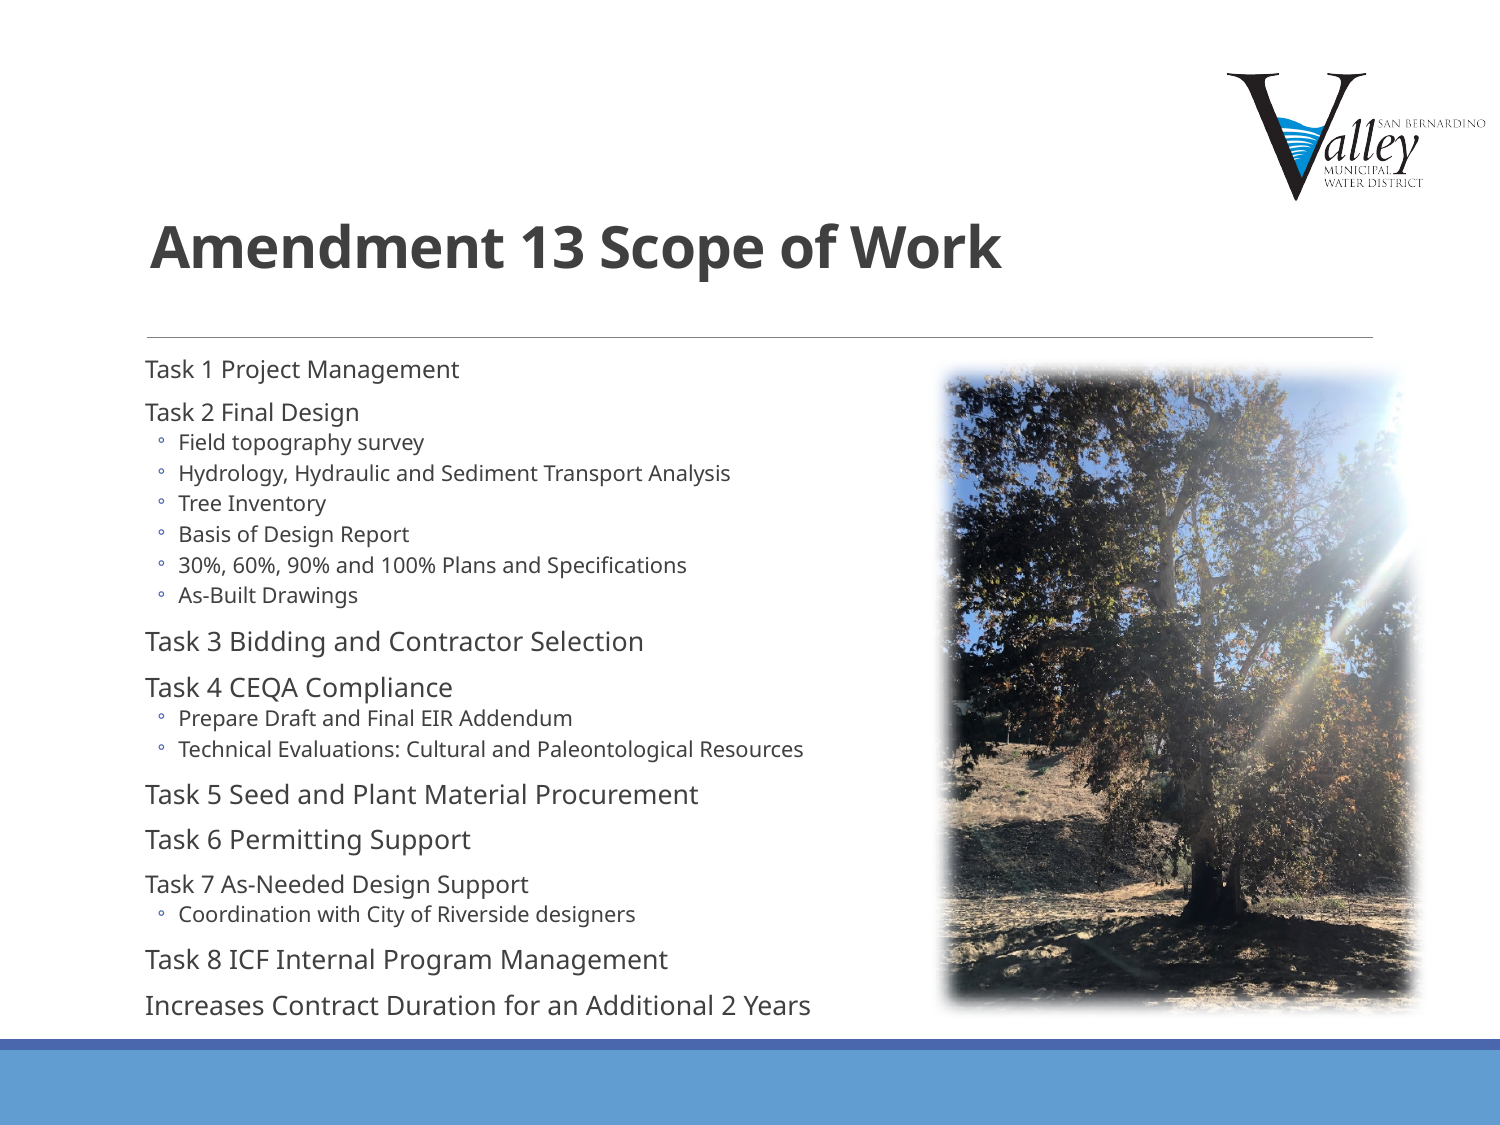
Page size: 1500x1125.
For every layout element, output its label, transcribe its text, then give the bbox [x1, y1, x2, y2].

list Task 1 Project Management Task 2 Final Design Field topography survey Hydrology, Hydraulic and Sediment Transport Analysis Tree Inventory Basis of Design Report 30%, 60%, 90% and 100% Plans and Specifications As-Built Drawings Task 3 Bidding and Contractor Selection Task 4 CEQA Compliance Prepare Draft and Final EIR Addendum Technical Evaluations: Cultural and Paleontological Resources Task 5 Seed and Plant Material Procurement Task 6 Permitting Support Task 7 As-Needed Design Support Coordination with City of Riverside designers Task 8 ICF Internal Program Management Increases Contract Duration for an Additional 2 Years [135, 349, 902, 1036]
picture [1224, 62, 1488, 213]
text_box Amendment 13 Scope of Work [135, 99, 1225, 288]
picture [848, 387, 1500, 991]
